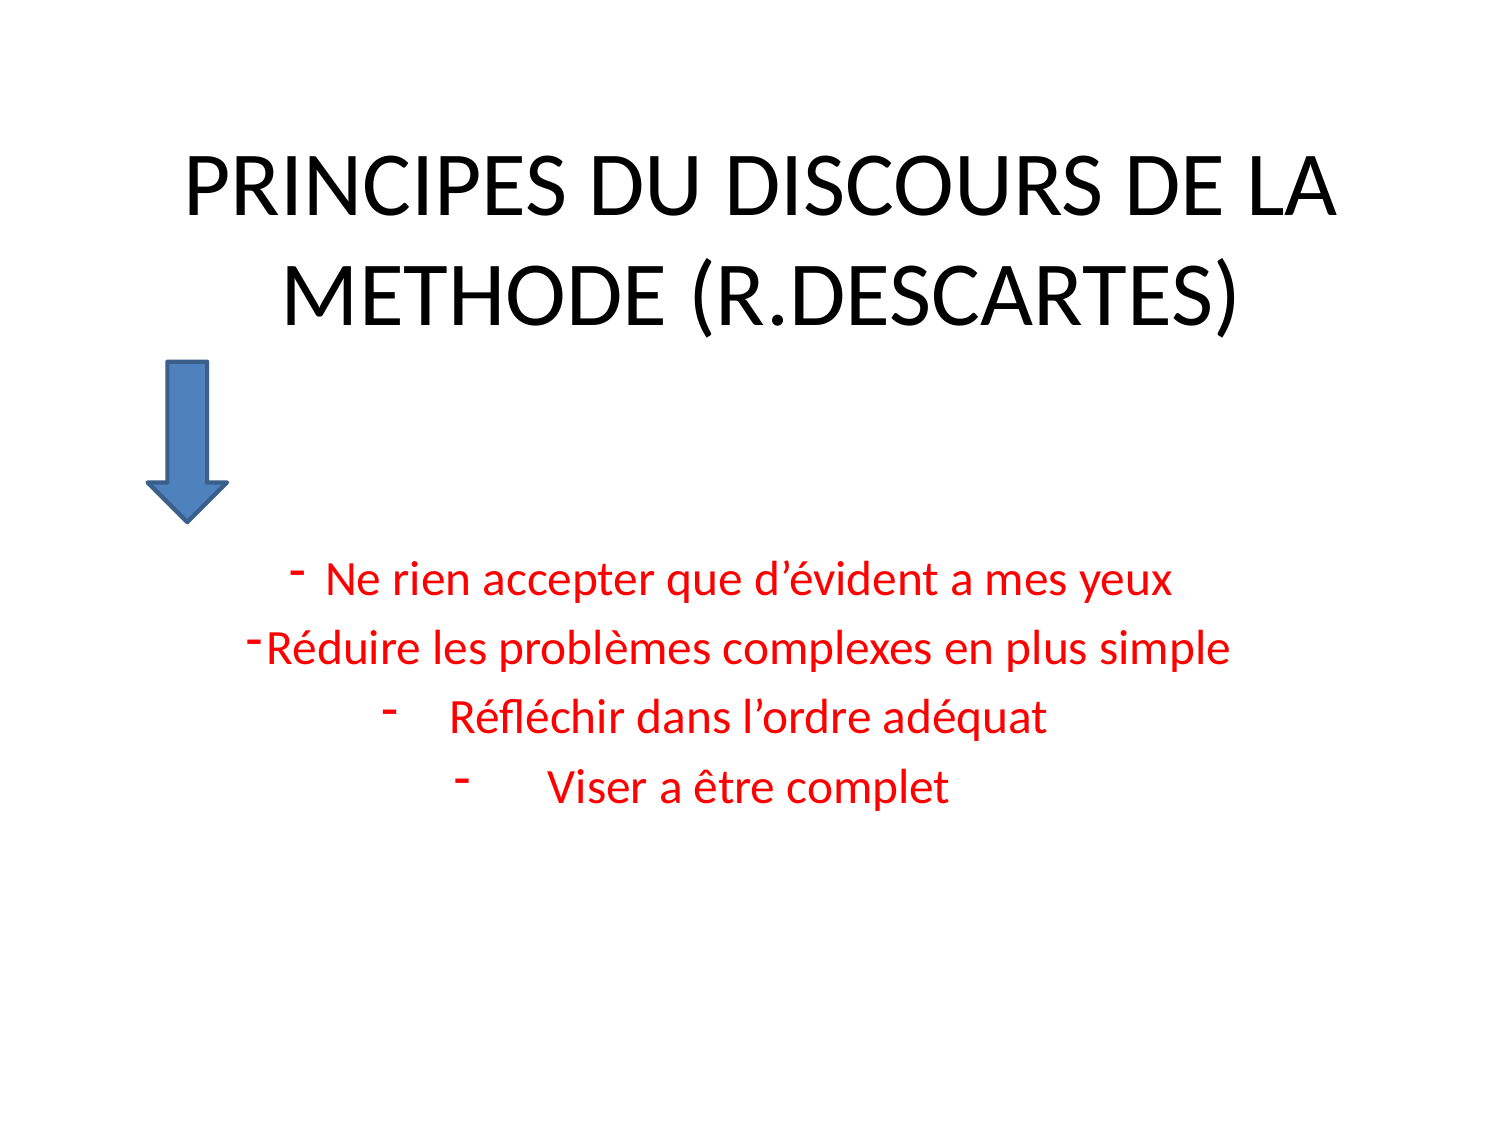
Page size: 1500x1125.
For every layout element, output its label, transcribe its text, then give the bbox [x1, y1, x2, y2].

title PRINCIPES DU DISCOURS DE LA METHODE (R.DESCARTES) [123, 113, 1399, 355]
subtitle Ne rien accepter que d’évident a mes yeux Réduire les problèmes complexes en plus simple Réfléchir dans l’ordre adéquat Viser a être complet [218, 538, 1269, 827]
text_box [145, 359, 229, 525]
